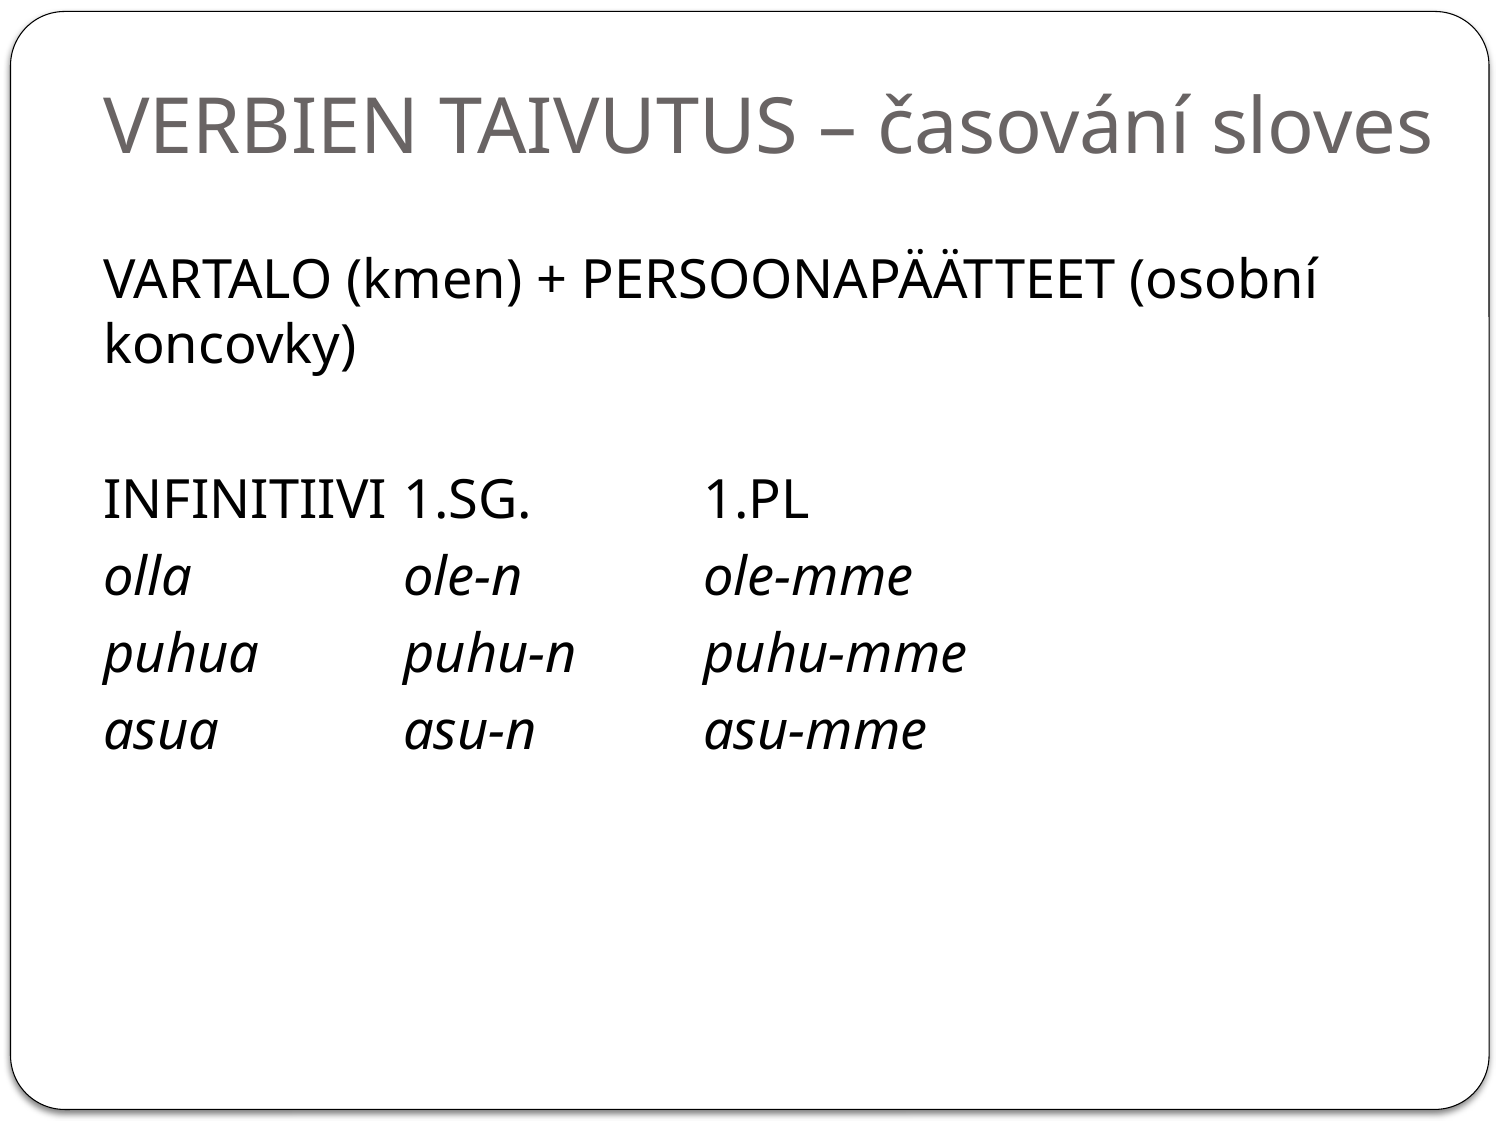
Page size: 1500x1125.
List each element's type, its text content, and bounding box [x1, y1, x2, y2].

list VARTALO (kmen) + PERSOONAPÄÄTTEET (osobní koncovky) INFINITIIVI 1.SG. 1.PL olla ole-n ole-mme puhua puhu-n puhu-mme asua asu-n asu-mme [88, 237, 1425, 988]
title VERBIEN TAIVUTUS – časování sloves [88, 45, 1459, 185]
